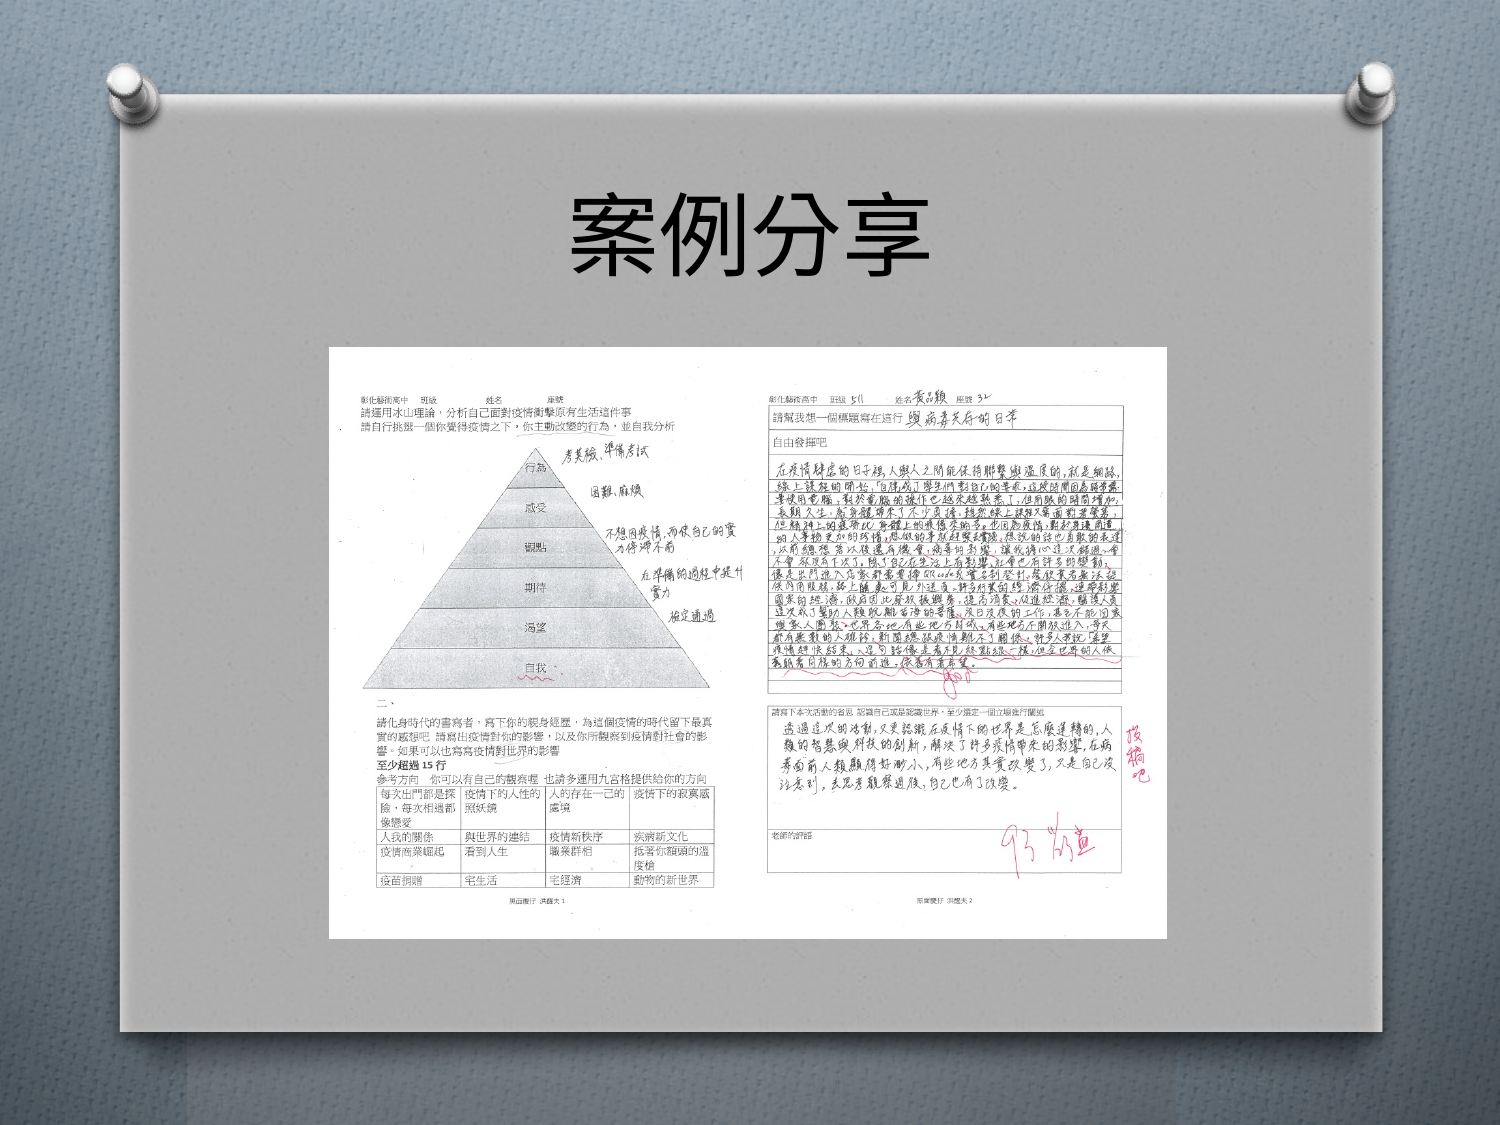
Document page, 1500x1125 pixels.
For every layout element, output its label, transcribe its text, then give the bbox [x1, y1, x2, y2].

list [329, 347, 1168, 939]
picture [1317, 35, 1439, 156]
picture [75, 29, 198, 153]
title 案例分享 [179, 134, 1323, 332]
